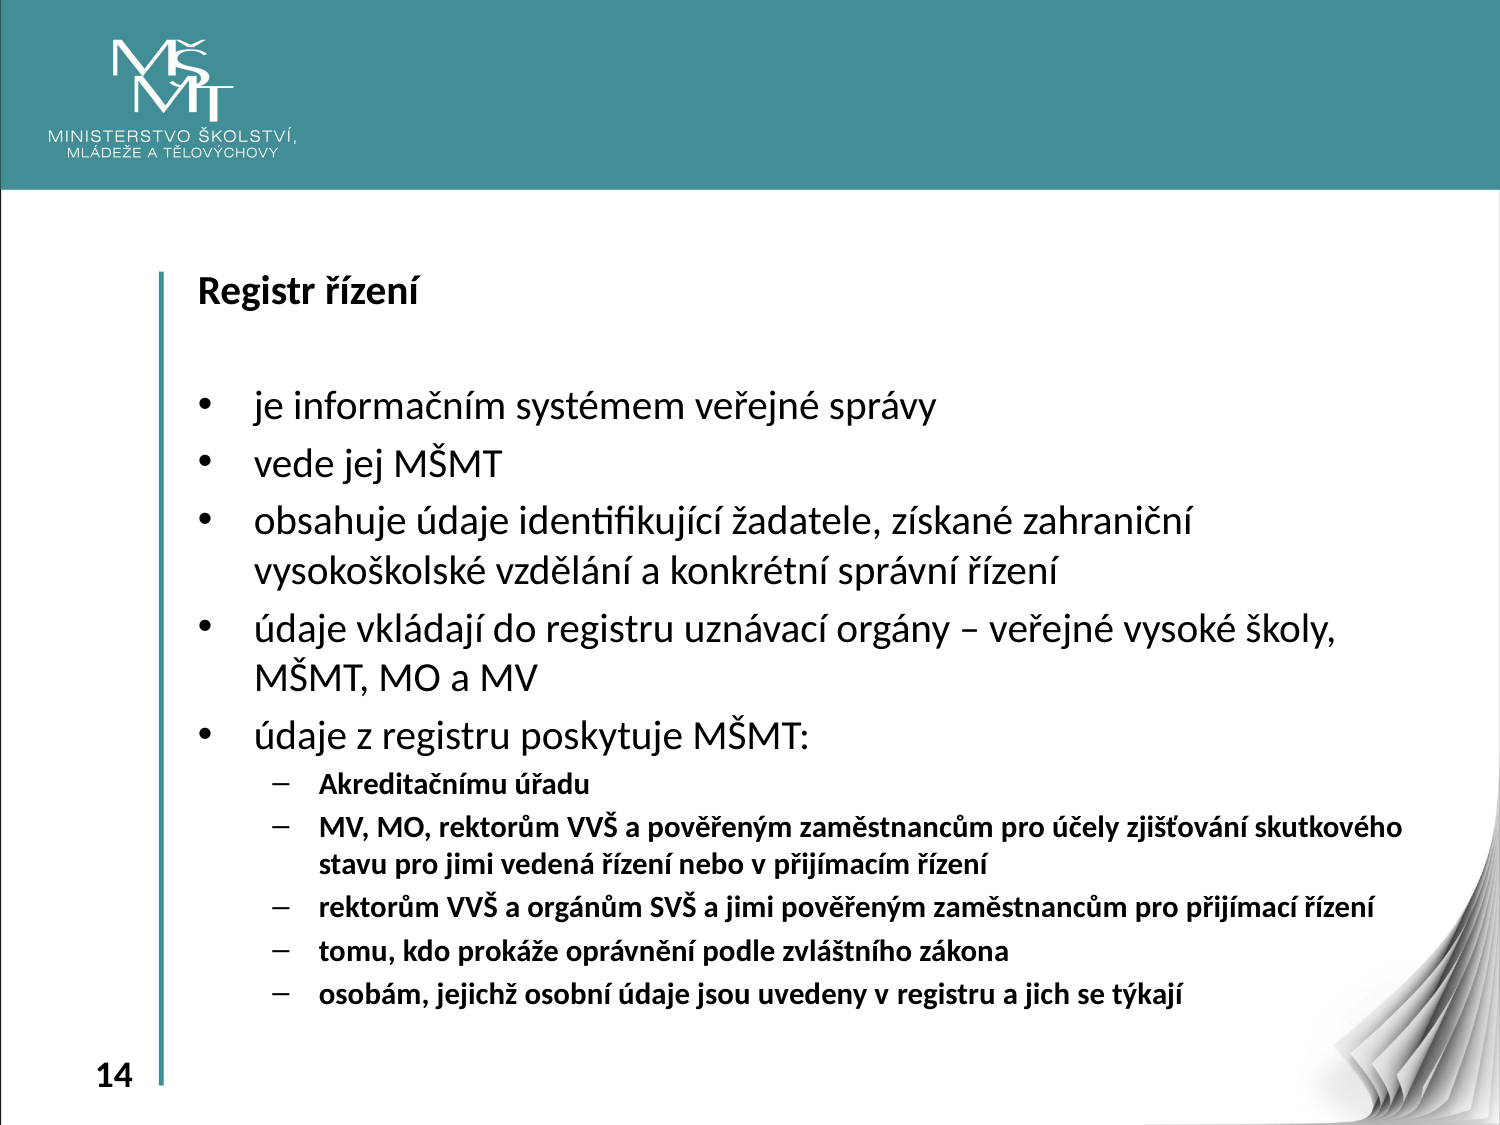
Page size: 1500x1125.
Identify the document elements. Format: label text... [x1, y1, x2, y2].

list Registr řízení je informačním systémem veřejné správy vede jej MŠMT obsahuje údaje identifikující žadatele, získané zahraniční vysokoškolské vzdělání a konkrétní správní řízení údaje vkládají do registru uznávací orgány – veřejné vysoké školy, MŠMT, MO a MV údaje z registru poskytuje MŠMT: Akreditačnímu úřadu MV, MO, rektorům VVŠ a pověřeným zaměstnancům pro účely zjišťování skutkového stavu pro jimi vedená řízení nebo v přijímacím řízení rektorům VVŠ a orgánům SVŠ a jimi pověřeným zaměstnancům pro přijímací řízení tomu, kdo prokáže oprávnění podle zvláštního zákona osobám, jejichž osobní údaje jsou uvedeny v registru a jich se týkají [183, 255, 1425, 1083]
picture [0, 0, 1500, 1125]
